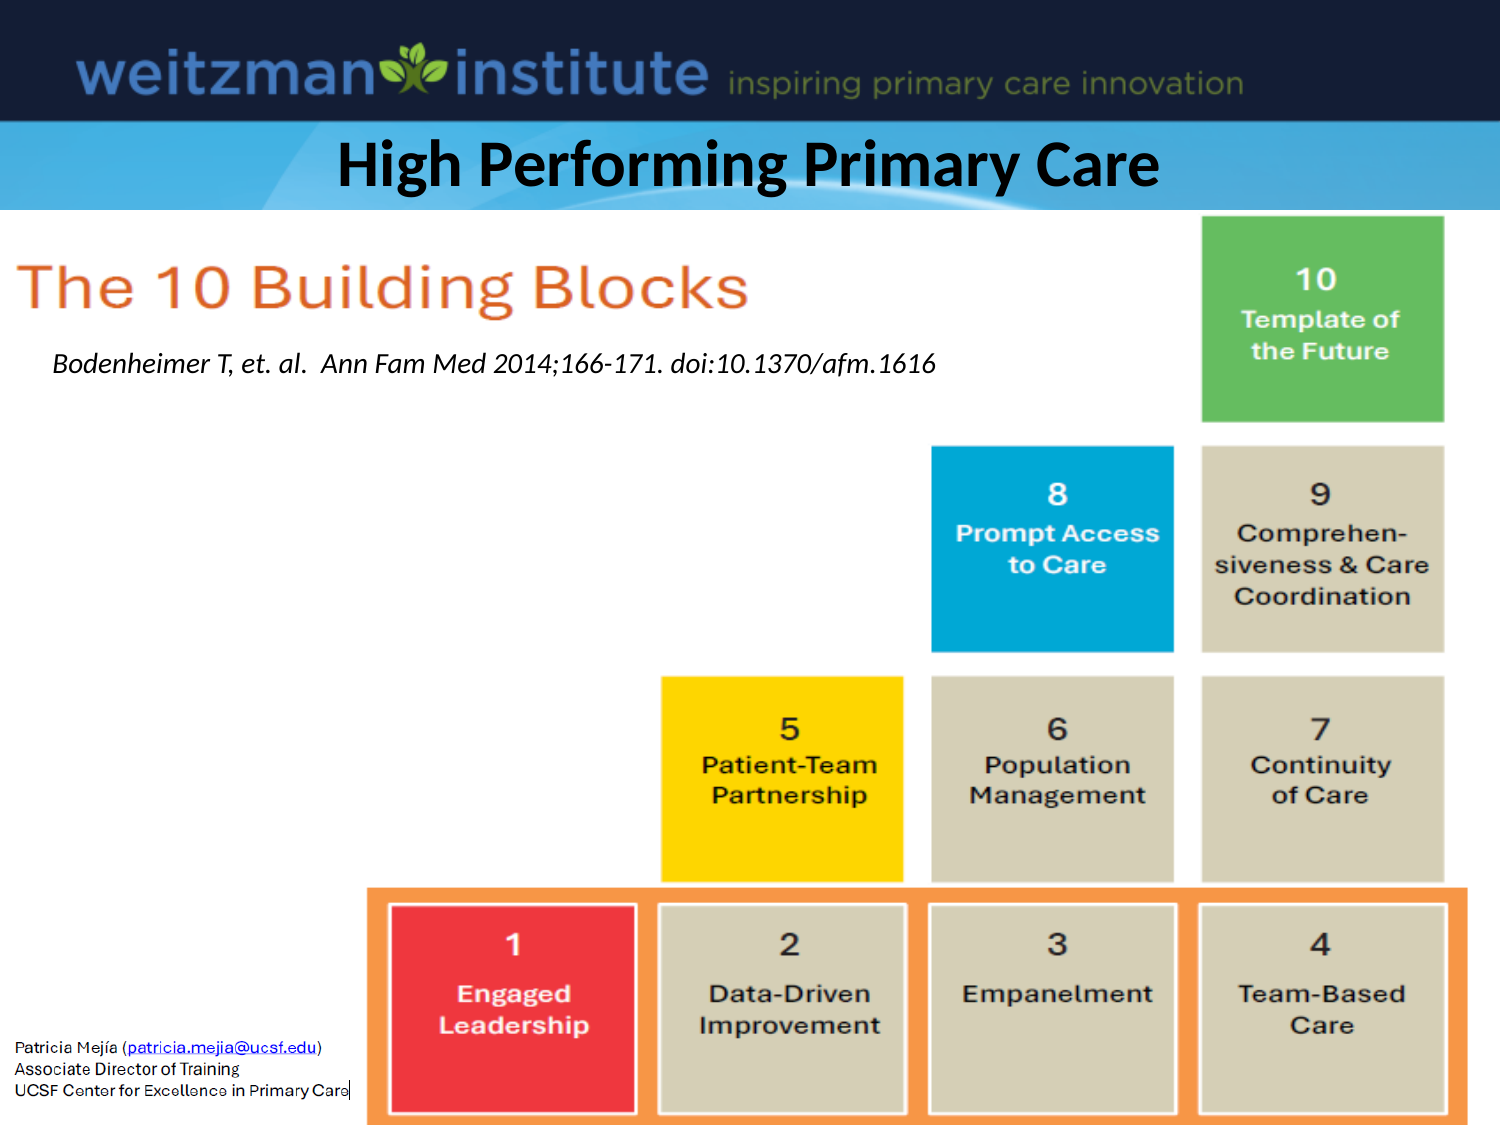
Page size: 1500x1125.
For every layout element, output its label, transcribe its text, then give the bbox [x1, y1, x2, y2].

text_box High Performing Primary Care [74, 112, 1425, 209]
picture [0, 0, 1500, 1125]
